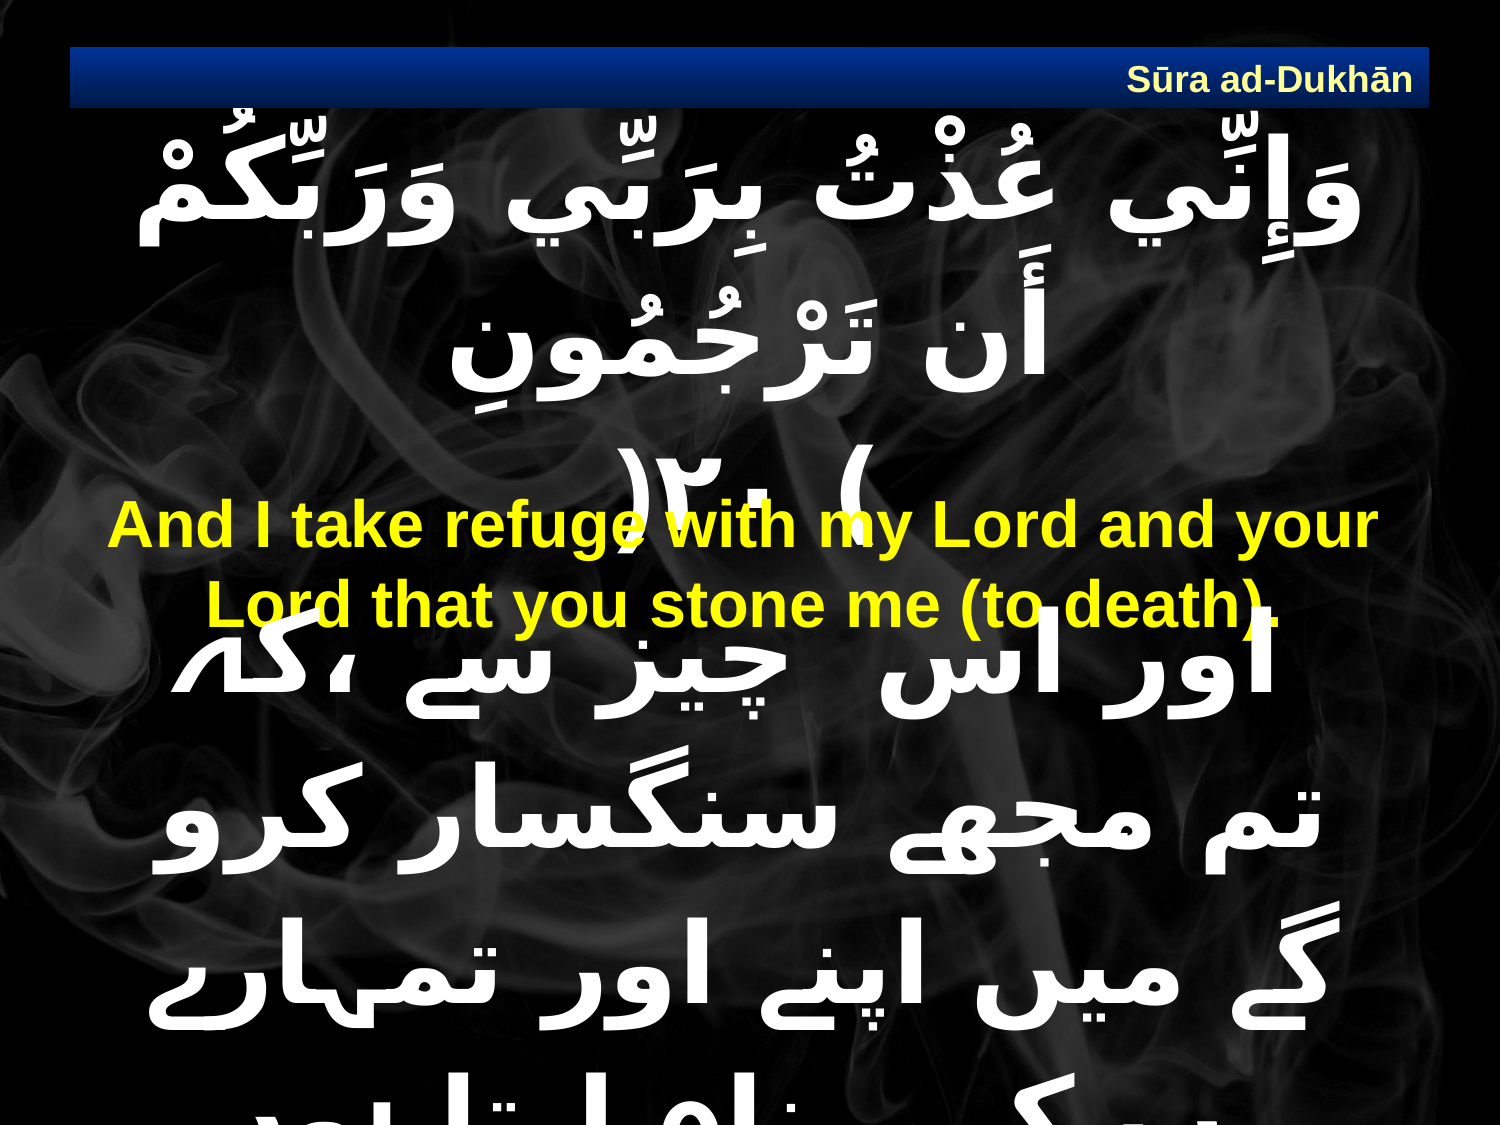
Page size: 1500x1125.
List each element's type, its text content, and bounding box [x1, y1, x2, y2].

picture [0, 0, 1500, 1125]
subtitle And I take refuge with my Lord and your Lord that you stone me (to death). [29, 480, 1459, 768]
title وَإِنِّي عُذْتُ بِرَبِّي وَرَبِّكُمْ أَن تَرْجُمُونِ ) ٢٠( [112, 199, 1388, 441]
text_box Sūra ad-Dukhān [70, 47, 1429, 108]
text_box اور اس چیز سے ،کہ تم مجھے سنگسار کرو گے میں اپنے اور تمہارے رب کی پناہ لیتا ہوں [105, 749, 1381, 991]
